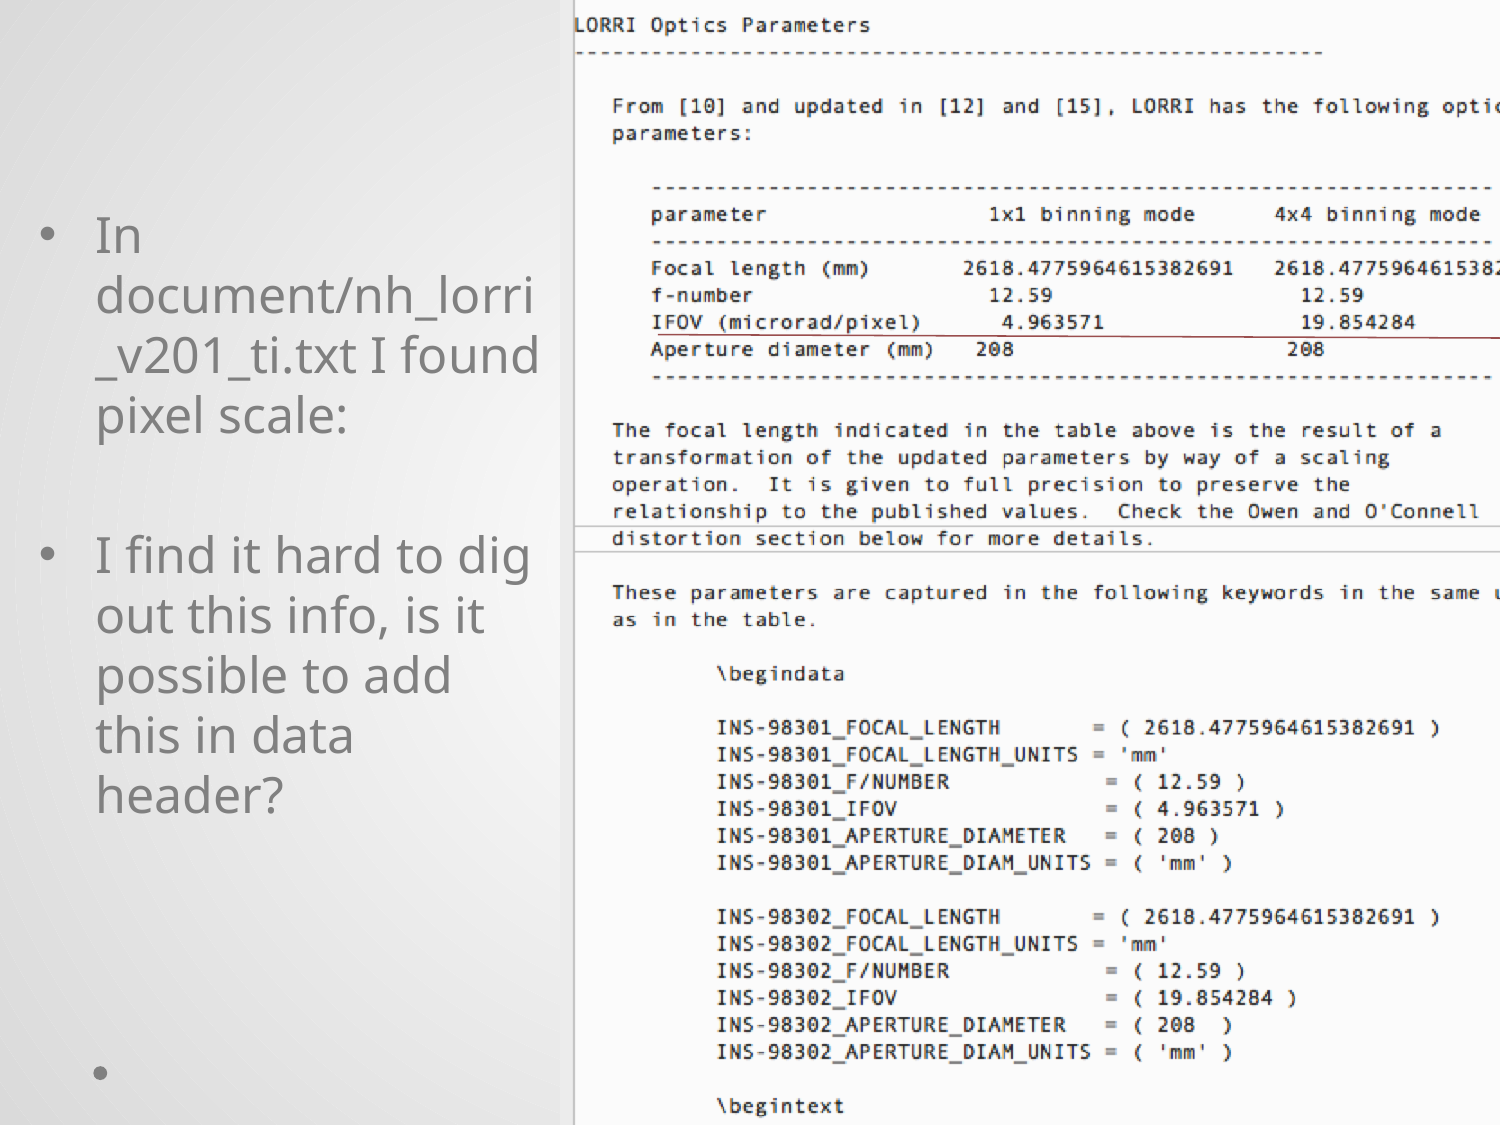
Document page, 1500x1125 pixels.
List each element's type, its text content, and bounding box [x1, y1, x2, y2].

list In document/nh_lorri_v201_ti.txt I found pixel scale: I find it hard to dig out this info, is it possible to add this in data header? [24, 196, 555, 939]
picture [560, 0, 1500, 1125]
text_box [657, 334, 1500, 340]
